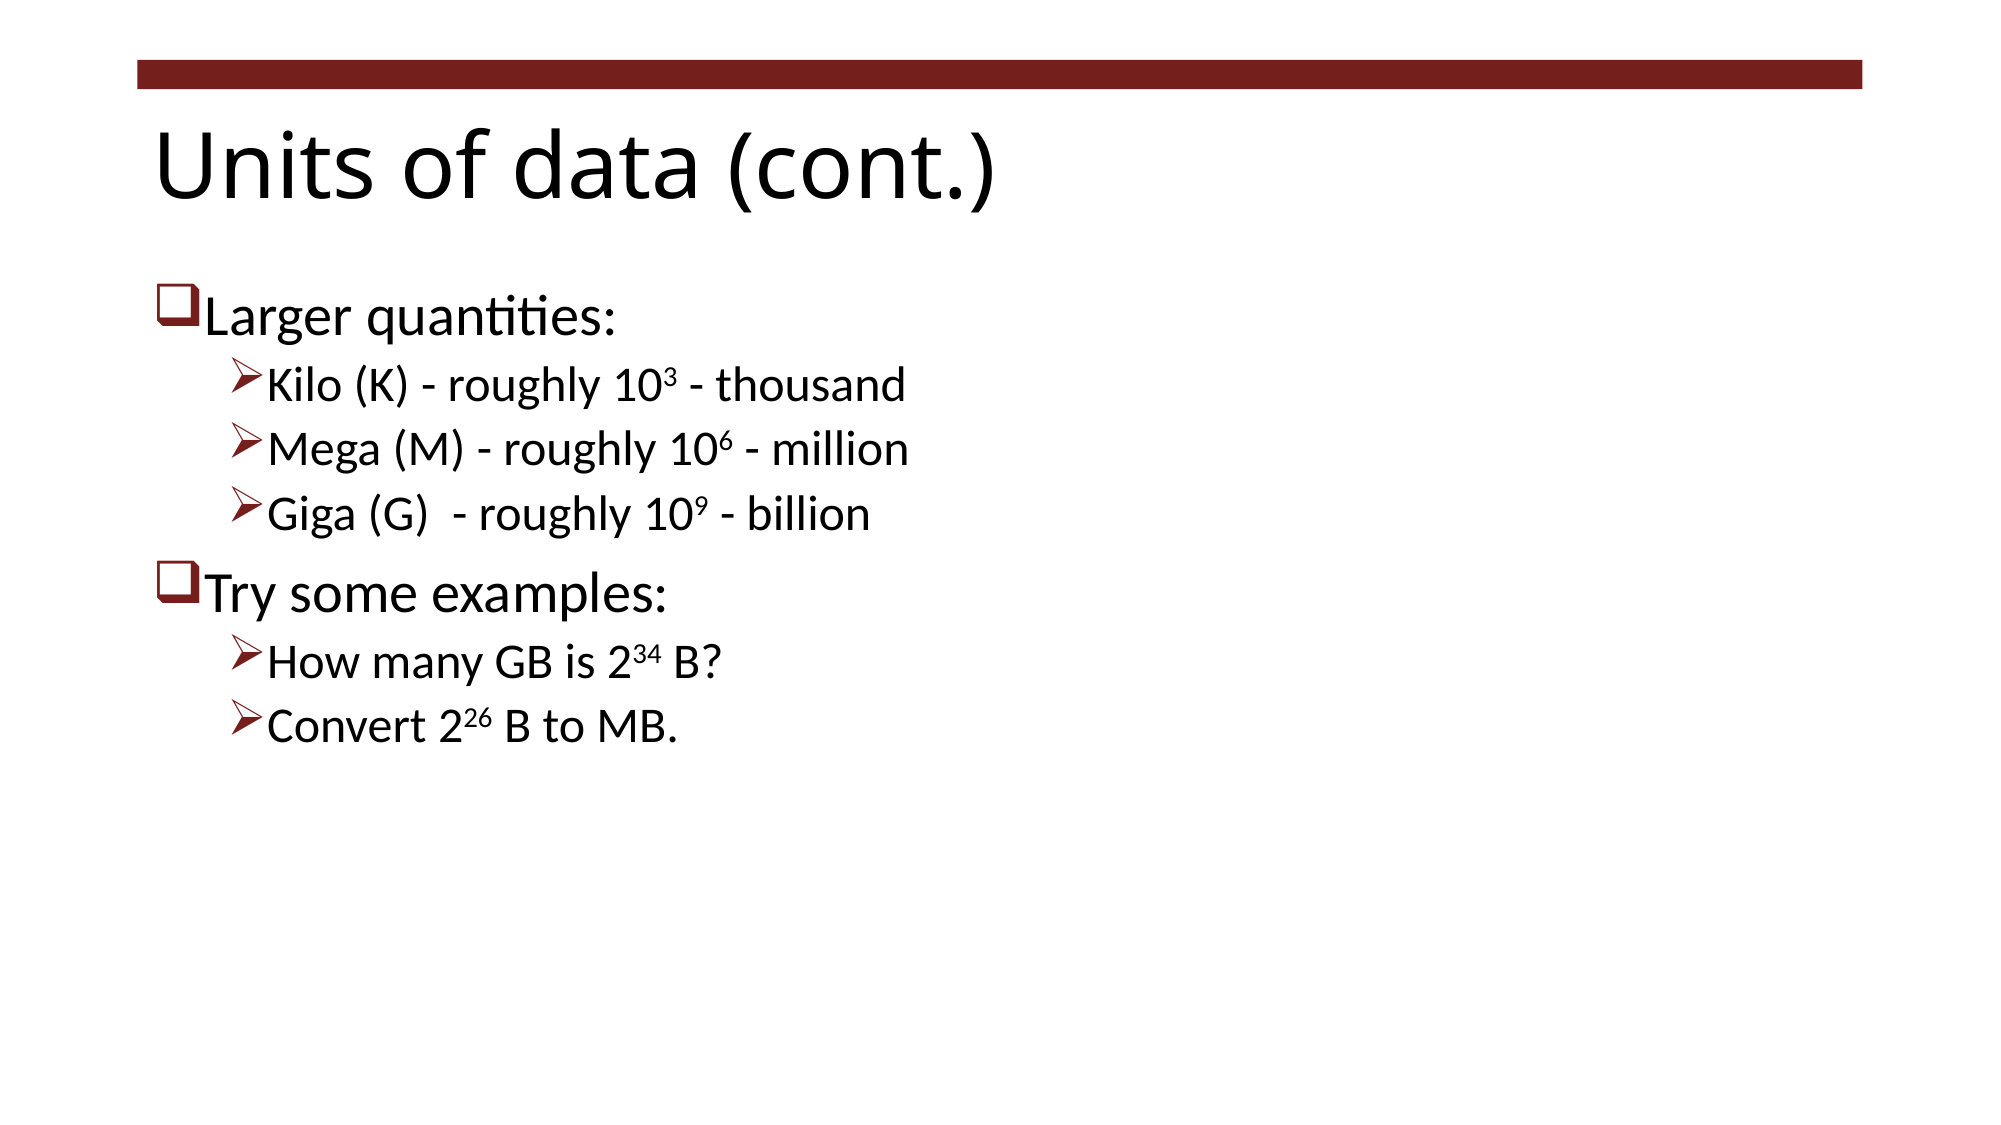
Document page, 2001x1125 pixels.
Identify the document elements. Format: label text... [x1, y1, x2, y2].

title Units of data (cont.) [137, 59, 1863, 278]
